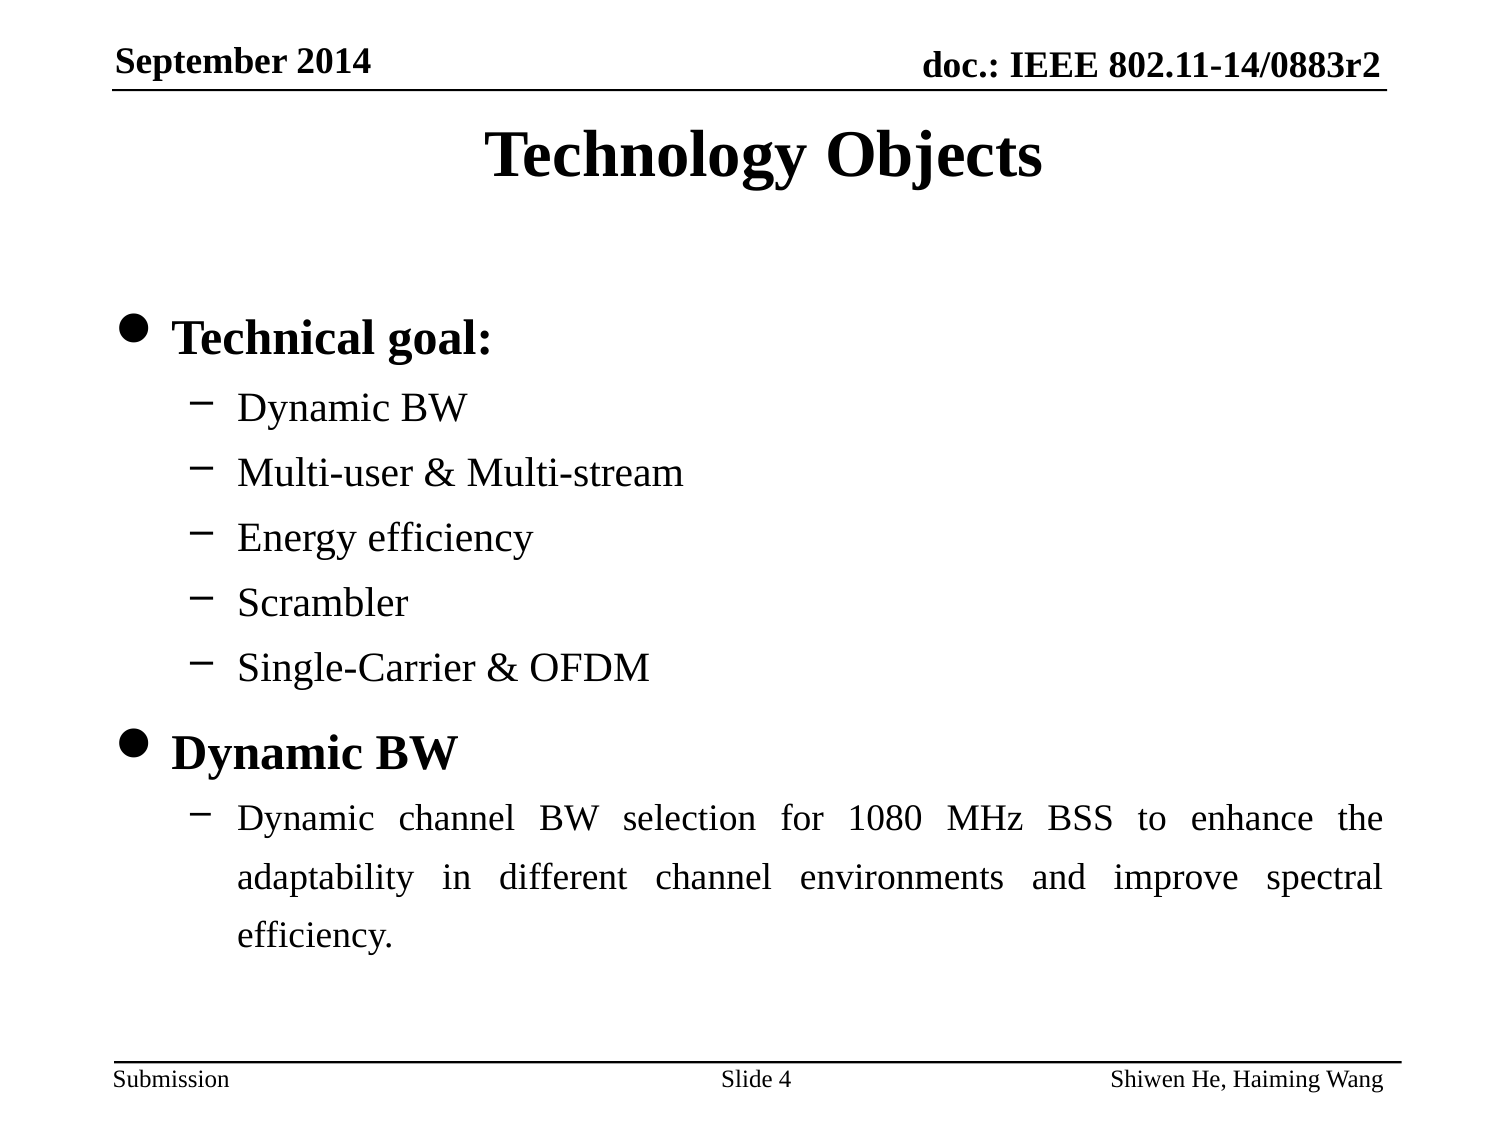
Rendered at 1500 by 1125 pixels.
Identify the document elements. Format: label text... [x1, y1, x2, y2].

text_box Technical goal: Dynamic BW Multi-user & Multi-stream Energy efficiency Scrambler Single-Carrier & OFDM Dynamic BW Dynamic channel BW selection for 1080 MHz BSS to enhance the adaptability in different channel environments and improve spectral efficiency. [100, 267, 1400, 1063]
text_box Slide 4 [675, 1063, 838, 1093]
text_box Shiwen He, Haiming Wang [1110, 1063, 1384, 1093]
text_box Technology Objects [126, 102, 1402, 278]
